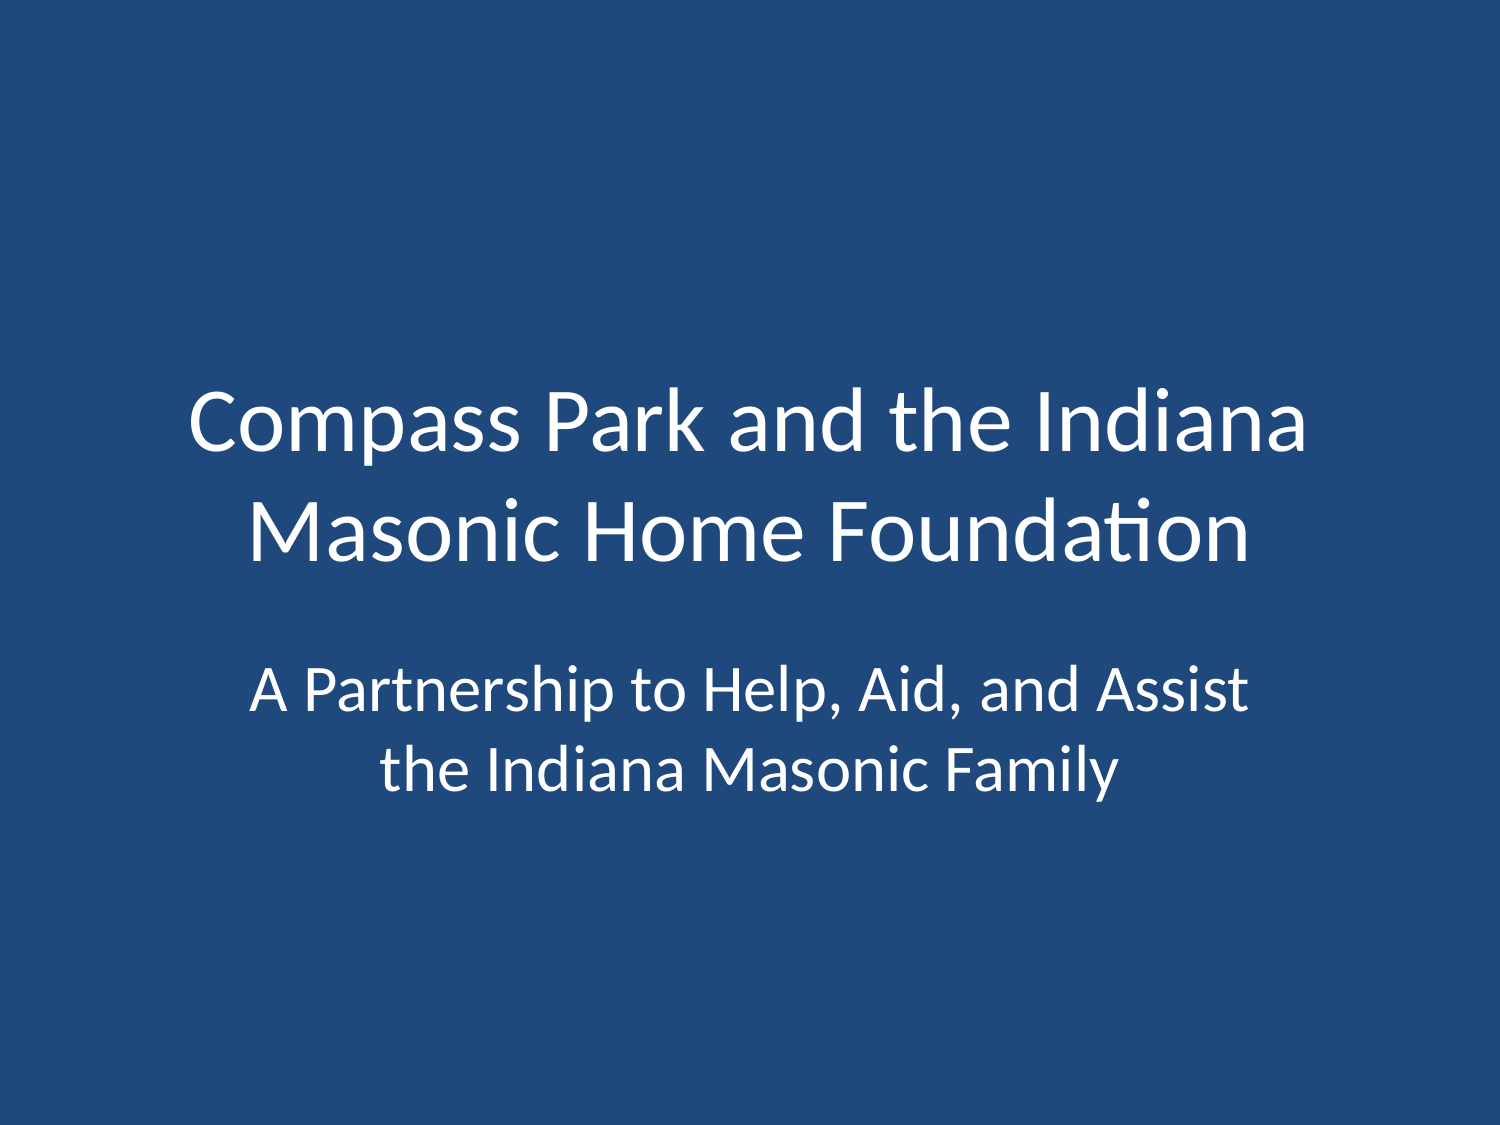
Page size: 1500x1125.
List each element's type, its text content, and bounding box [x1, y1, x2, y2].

subtitle A Partnership to Help, Aid, and Assist the Indiana Masonic Family [225, 637, 1275, 925]
title Compass Park and the Indiana Masonic Home Foundation [112, 349, 1388, 591]
